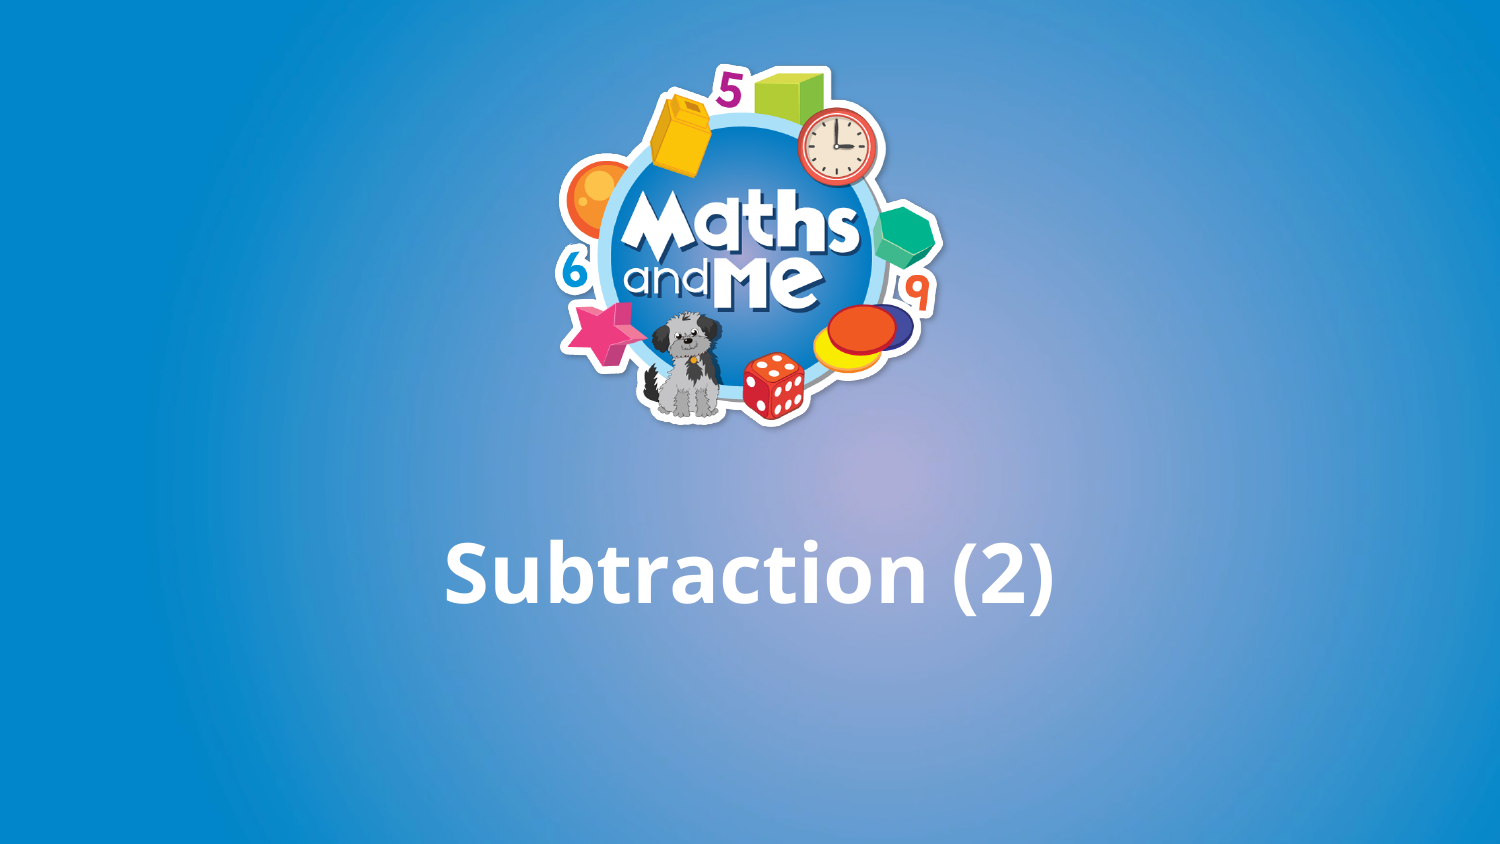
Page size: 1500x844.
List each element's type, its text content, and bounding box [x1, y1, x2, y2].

title Subtraction (2) [133, 475, 1367, 678]
picture [222, 0, 1500, 844]
